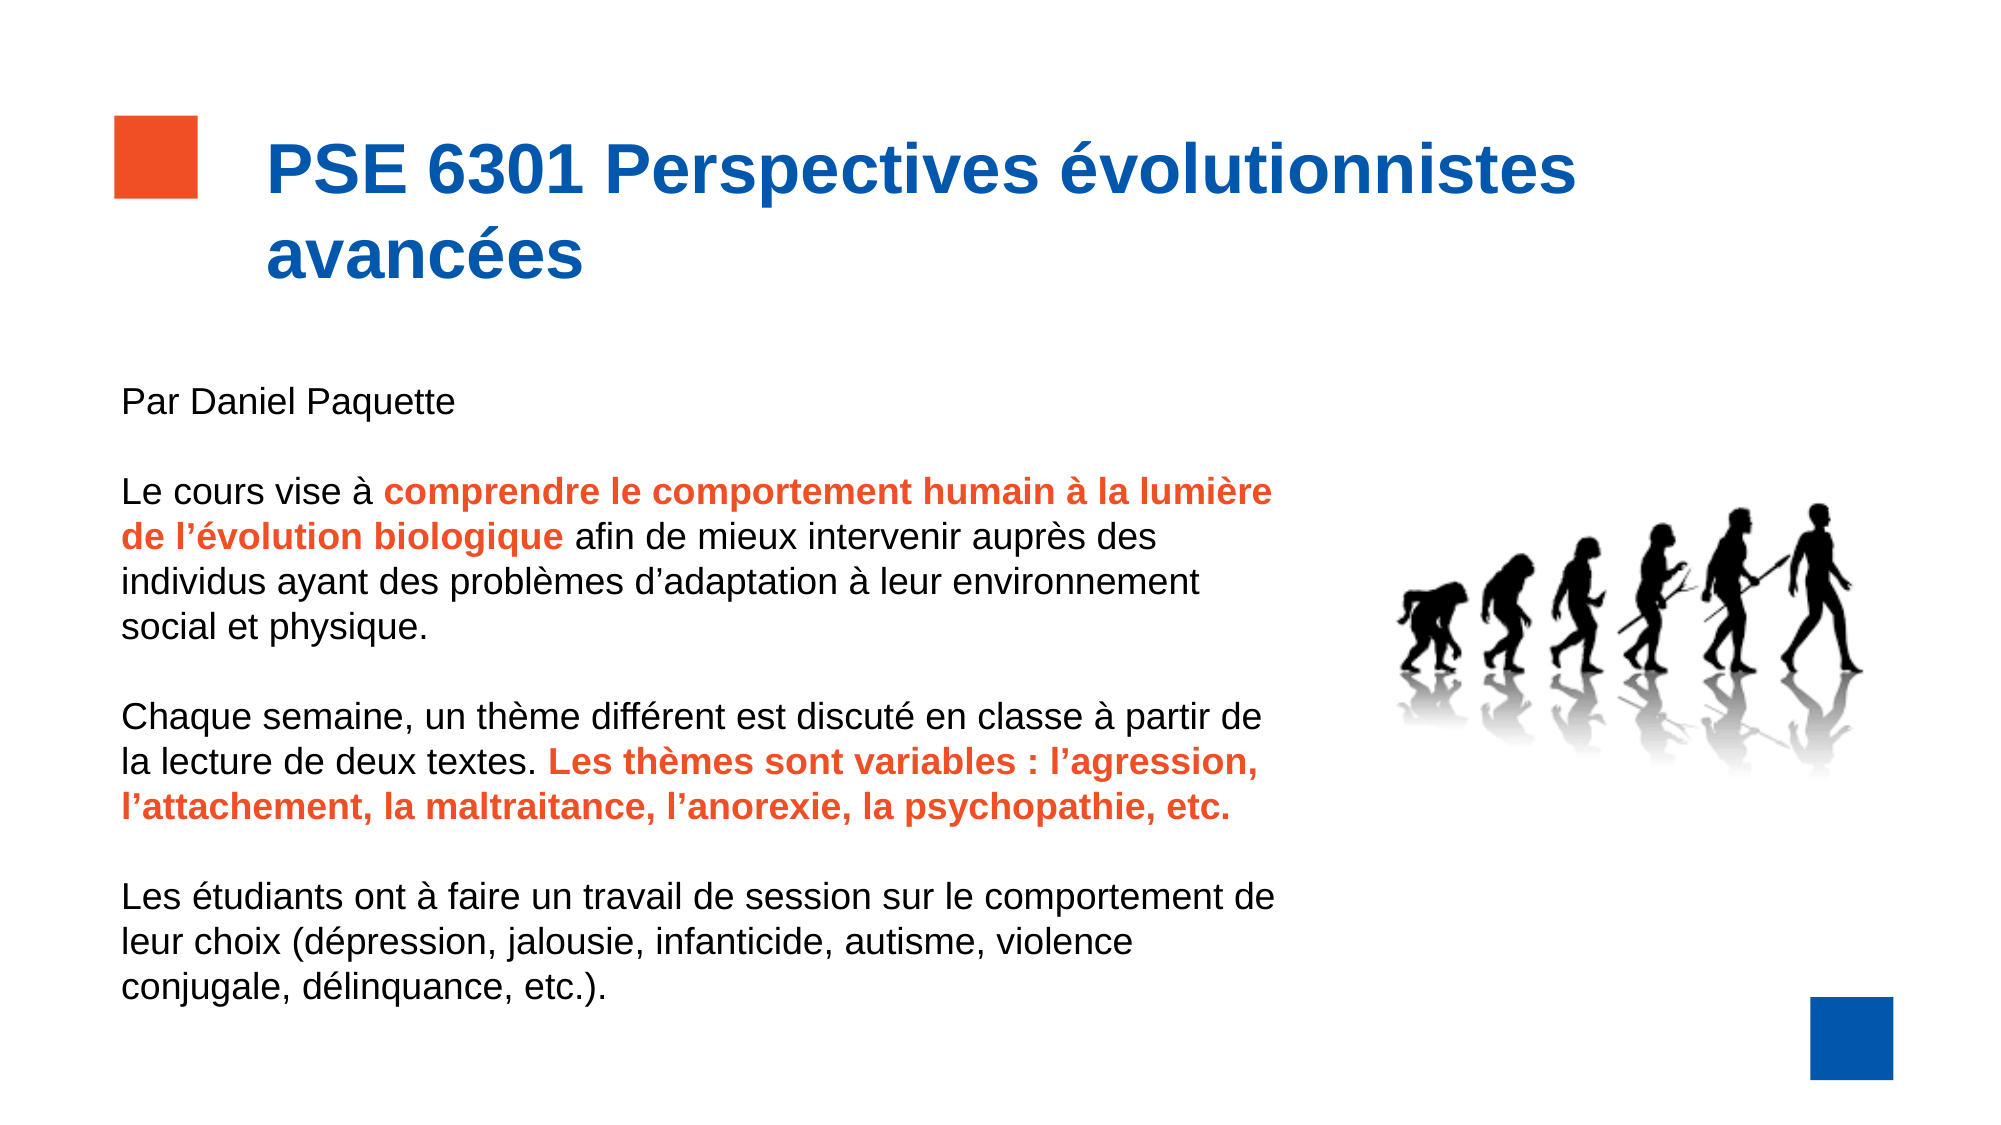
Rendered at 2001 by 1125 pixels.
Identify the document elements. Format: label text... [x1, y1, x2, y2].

text_box PSE 6301 Perspectives évolutionnistes avancées [251, 115, 1769, 300]
text_box Par Daniel Paquette Le cours vise à comprendre le comportement humain à la lumière de l’évolution biologique afin de mieux intervenir auprès des individus ayant des problèmes d’adaptation à leur environnement social et physique. Chaque semaine, un thème différent est discuté en classe à partir de la lecture de deux textes. Les thèmes sont variables : l’agression, l’attachement, la maltraitance, l’anorexie, la psychopathie, etc. Les étudiants ont à faire un travail de session sur le comportement de leur choix (dépression, jalousie, infanticide, autisme, violence conjugale, délinquance, etc.). [106, 369, 1310, 1015]
picture [1368, 439, 1894, 790]
text_box [1809, 996, 1894, 1081]
text_box [113, 115, 199, 200]
